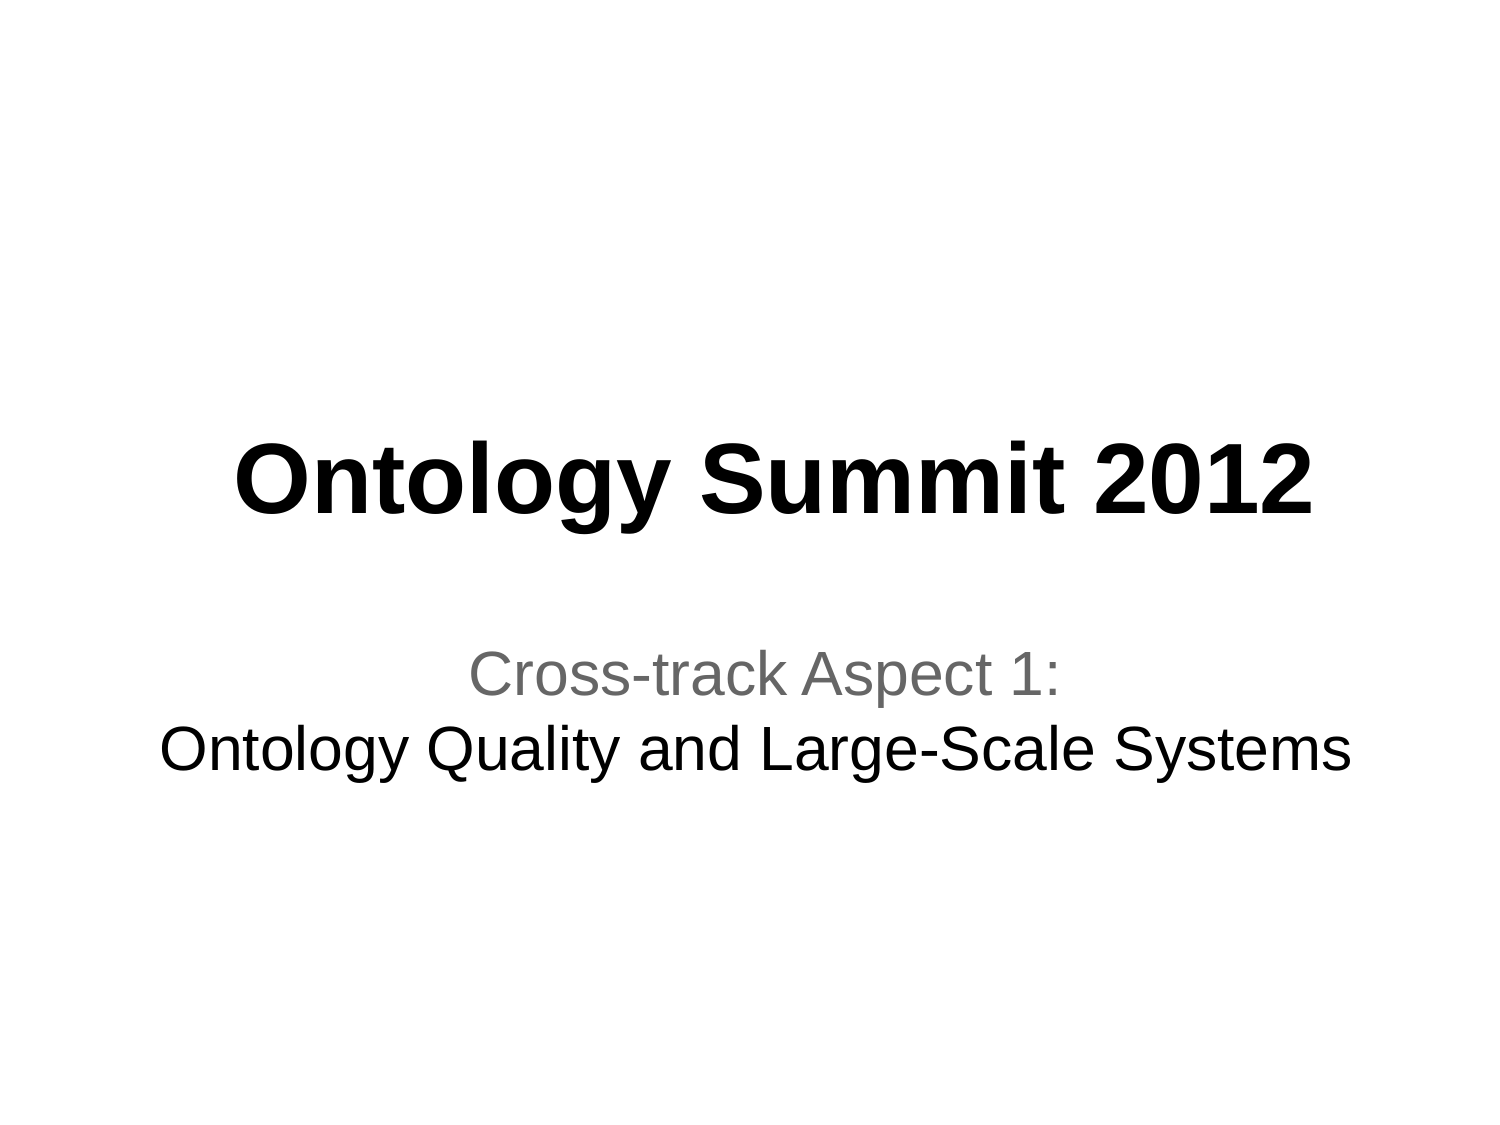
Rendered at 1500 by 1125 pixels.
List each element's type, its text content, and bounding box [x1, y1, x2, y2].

subtitle Cross-track Aspect 1: Ontology Quality and Large-Scale Systems [112, 366, 1388, 1049]
